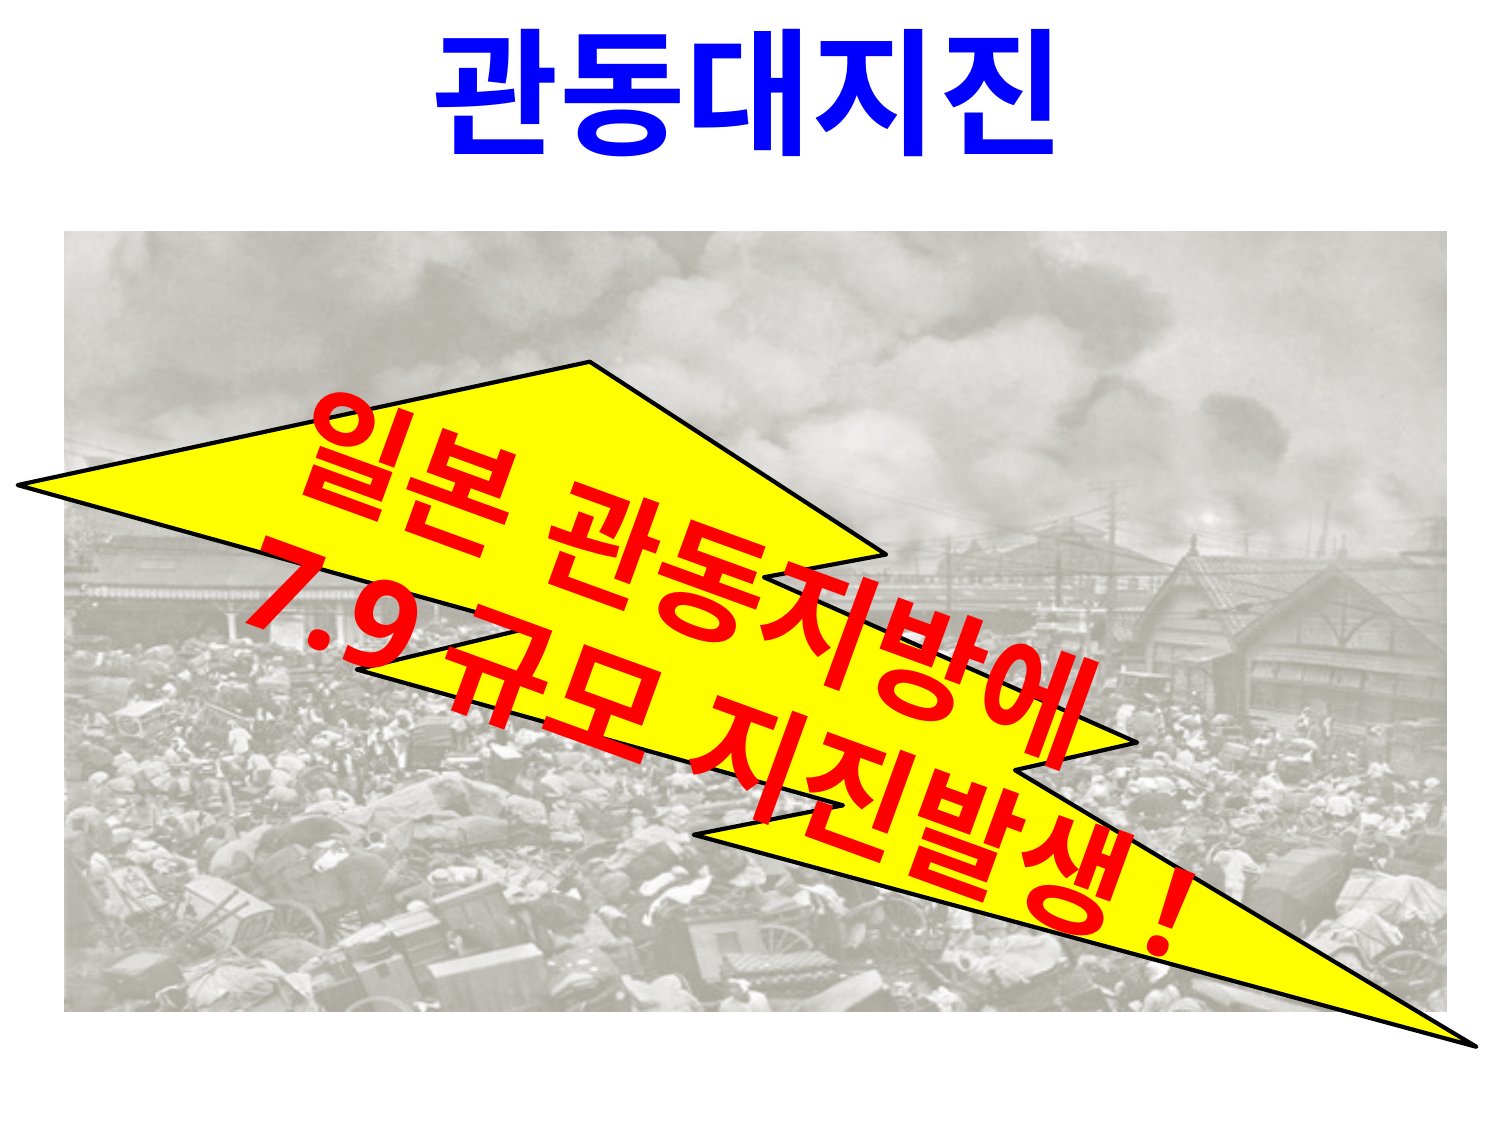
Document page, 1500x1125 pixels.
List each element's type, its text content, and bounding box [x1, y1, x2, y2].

title 관동대지진 [0, 0, 1498, 183]
picture [64, 231, 1448, 361]
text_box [17, 361, 1477, 1048]
